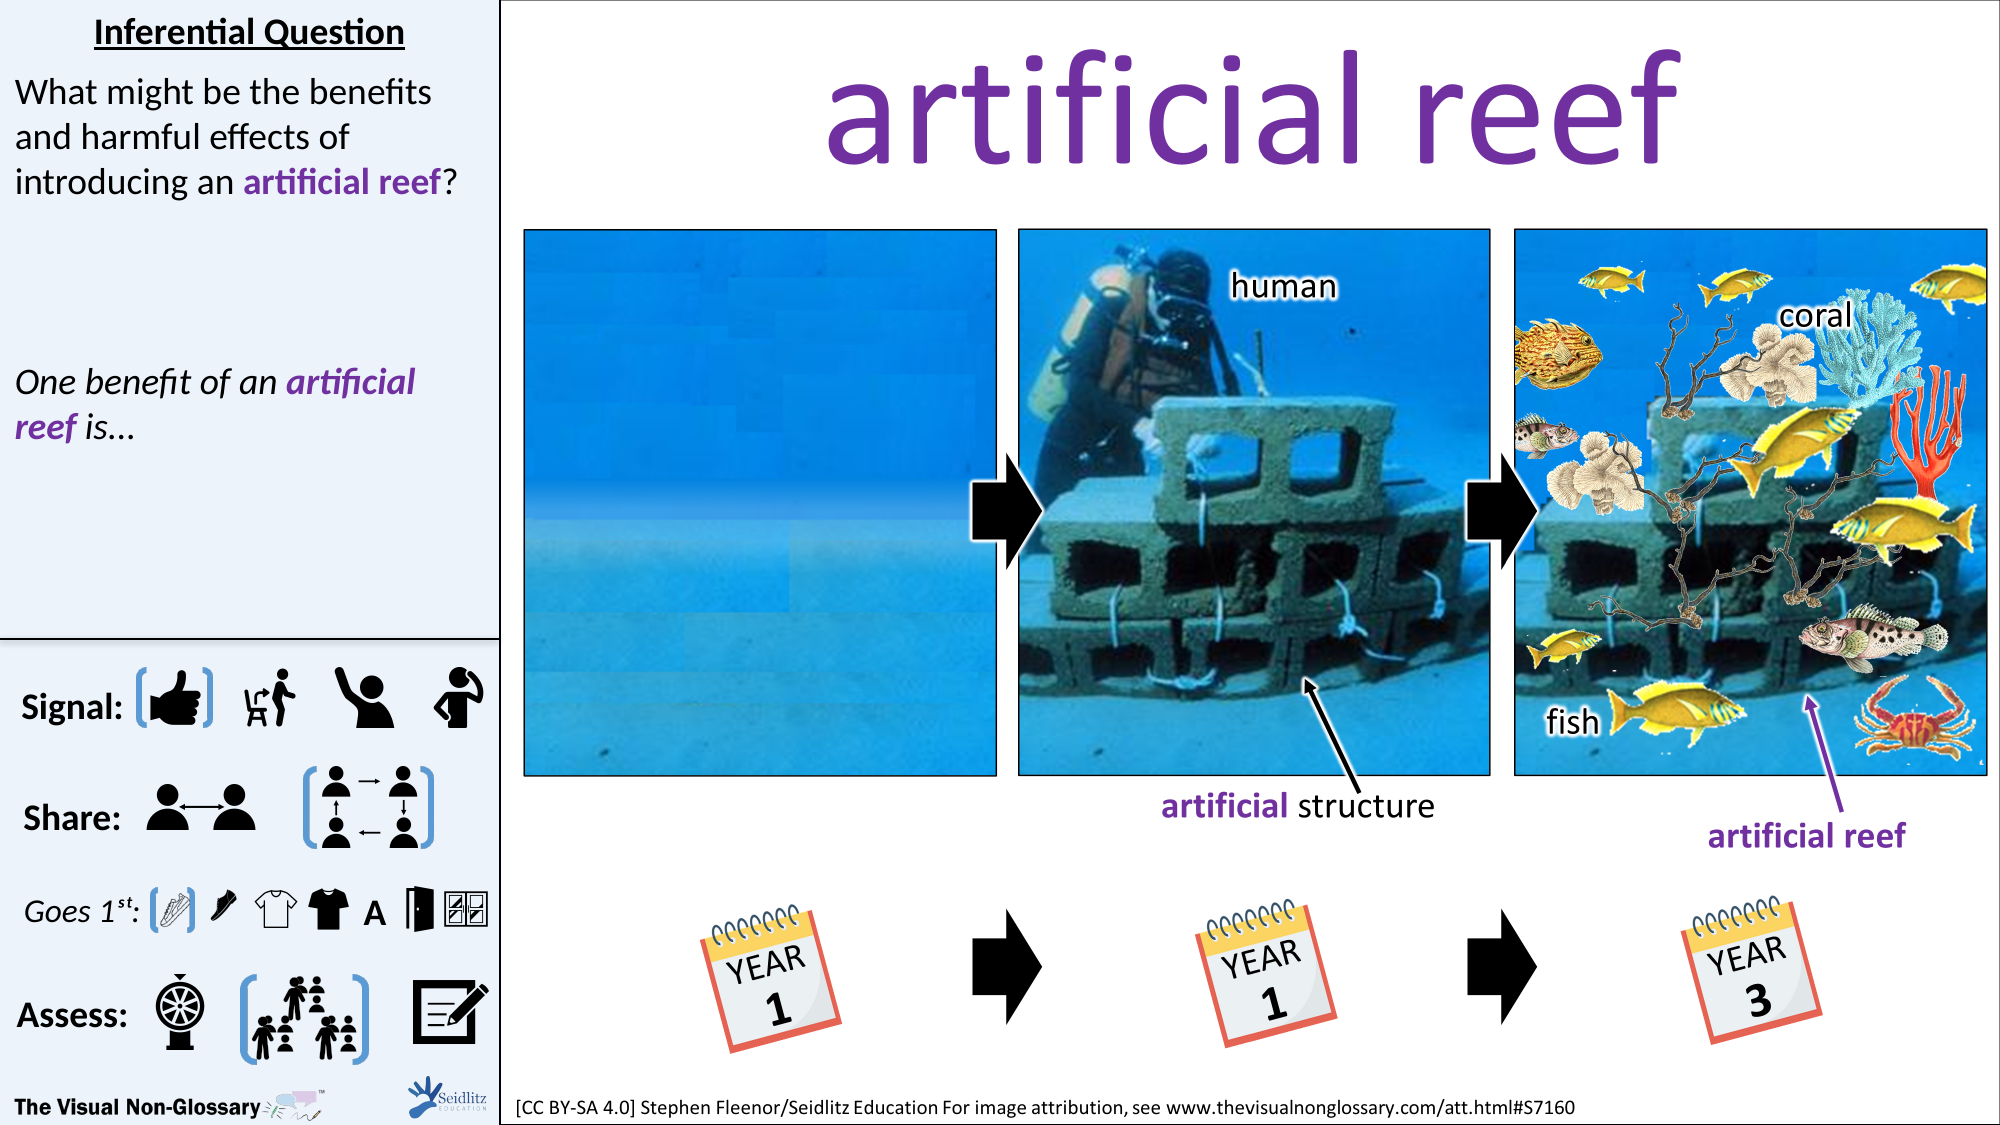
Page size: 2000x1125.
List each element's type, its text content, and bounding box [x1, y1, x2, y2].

picture [403, 1073, 495, 1125]
text_box Inferential Question [78, 0, 421, 59]
text_box Signal: [6, 674, 136, 735]
picture [305, 886, 352, 932]
picture [302, 766, 434, 850]
text_box A [348, 880, 402, 941]
picture [0, 1084, 328, 1125]
picture [239, 667, 301, 728]
text_box What might be the benefits and harmful effects of introducing an artificial reef? [0, 59, 494, 210]
picture [202, 886, 241, 925]
picture [334, 667, 395, 728]
text_box One benefit of an artificial reef is... [0, 349, 494, 455]
picture [136, 667, 214, 728]
picture [239, 974, 370, 1066]
picture [253, 886, 299, 932]
text_box Goes 1ˢᵗ: [9, 881, 156, 937]
picture [413, 974, 490, 1051]
picture [499, 0, 2000, 1125]
picture [149, 886, 196, 934]
picture [397, 886, 490, 932]
picture [428, 667, 490, 728]
picture [142, 974, 218, 1051]
text_box Assess: [1, 982, 137, 1043]
picture [145, 784, 257, 830]
text_box Share: [8, 785, 137, 846]
